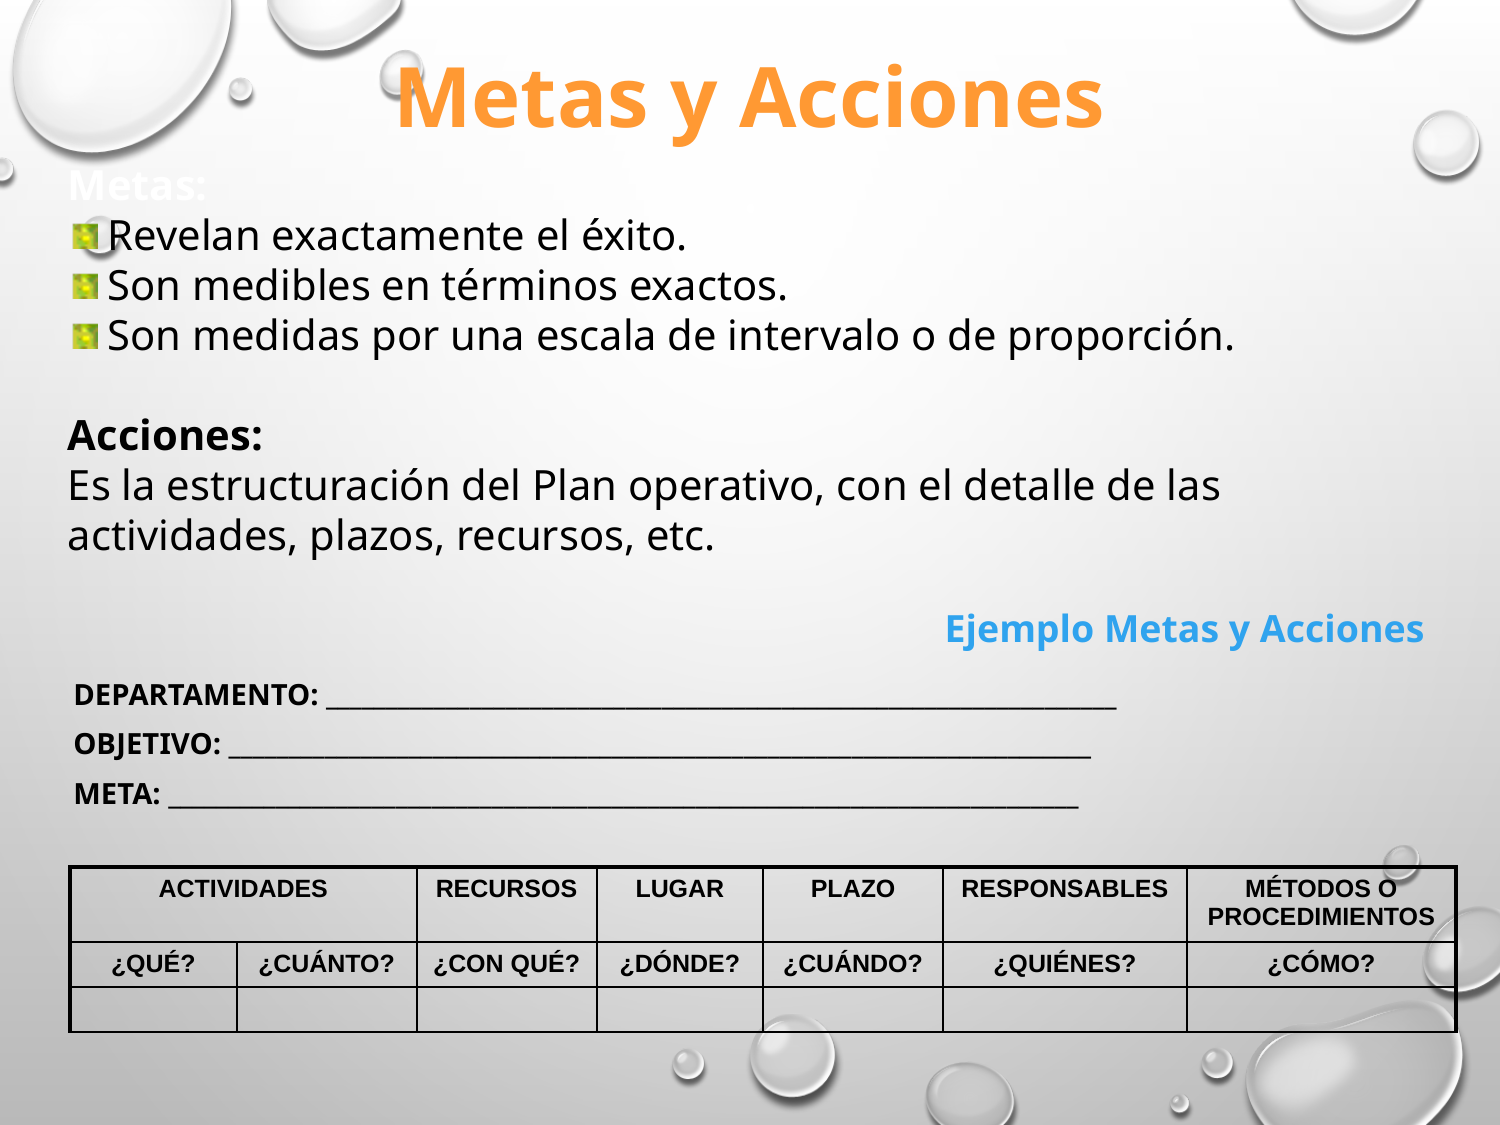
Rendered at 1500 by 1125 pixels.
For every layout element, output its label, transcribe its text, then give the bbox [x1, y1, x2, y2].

table_cell [764, 988, 942, 1031]
text_box [58, 316, 1465, 1085]
table_header LUGAR [598, 869, 762, 941]
picture [0, 0, 1500, 1125]
table_cell [238, 988, 416, 1031]
text_box Metas y Acciones [138, 30, 1317, 151]
table_cell ¿CON QUÉ? [418, 943, 596, 986]
table_cell [418, 988, 596, 1031]
table_cell [944, 988, 1186, 1031]
text_box Ejemplo Metas y Acciones [596, 597, 1441, 658]
text_box Metas: Revelan exactamente el éxito. Son medibles en términos exactos. Son medidas por una escala de intervalo o de proporción. Acciones: Es la estructuración del Plan operativo, con el detalle de las actividades, plazos, recursos, etc. [53, 151, 1448, 716]
table_cell ¿CUÁNDO? [764, 943, 942, 986]
table_header PLAZO [764, 869, 942, 941]
table_cell [72, 988, 236, 1031]
table_cell ¿CÓMO? [1188, 943, 1454, 986]
table_cell ¿QUÉ? [72, 943, 236, 986]
table_cell [598, 988, 762, 1031]
table_cell ¿CUÁNTO? [238, 943, 416, 986]
table_header RECURSOS [418, 869, 596, 941]
table_cell ¿QUIÉNES? [944, 943, 1186, 986]
table_header RESPONSABLES [944, 869, 1186, 941]
table_cell ¿DÓNDE? [598, 943, 762, 986]
table_header ACTIVIDADES [72, 869, 416, 941]
table_header MÉTODOS O PROCEDIMIENTOS [1188, 869, 1454, 941]
text_box DEPARTAMENTO: __________________________________________________________________ OBJETIVO: ________________________________________________________________________ META: ____________________________________________________________________________ [58, 668, 1433, 818]
table_cell [1188, 988, 1454, 1031]
